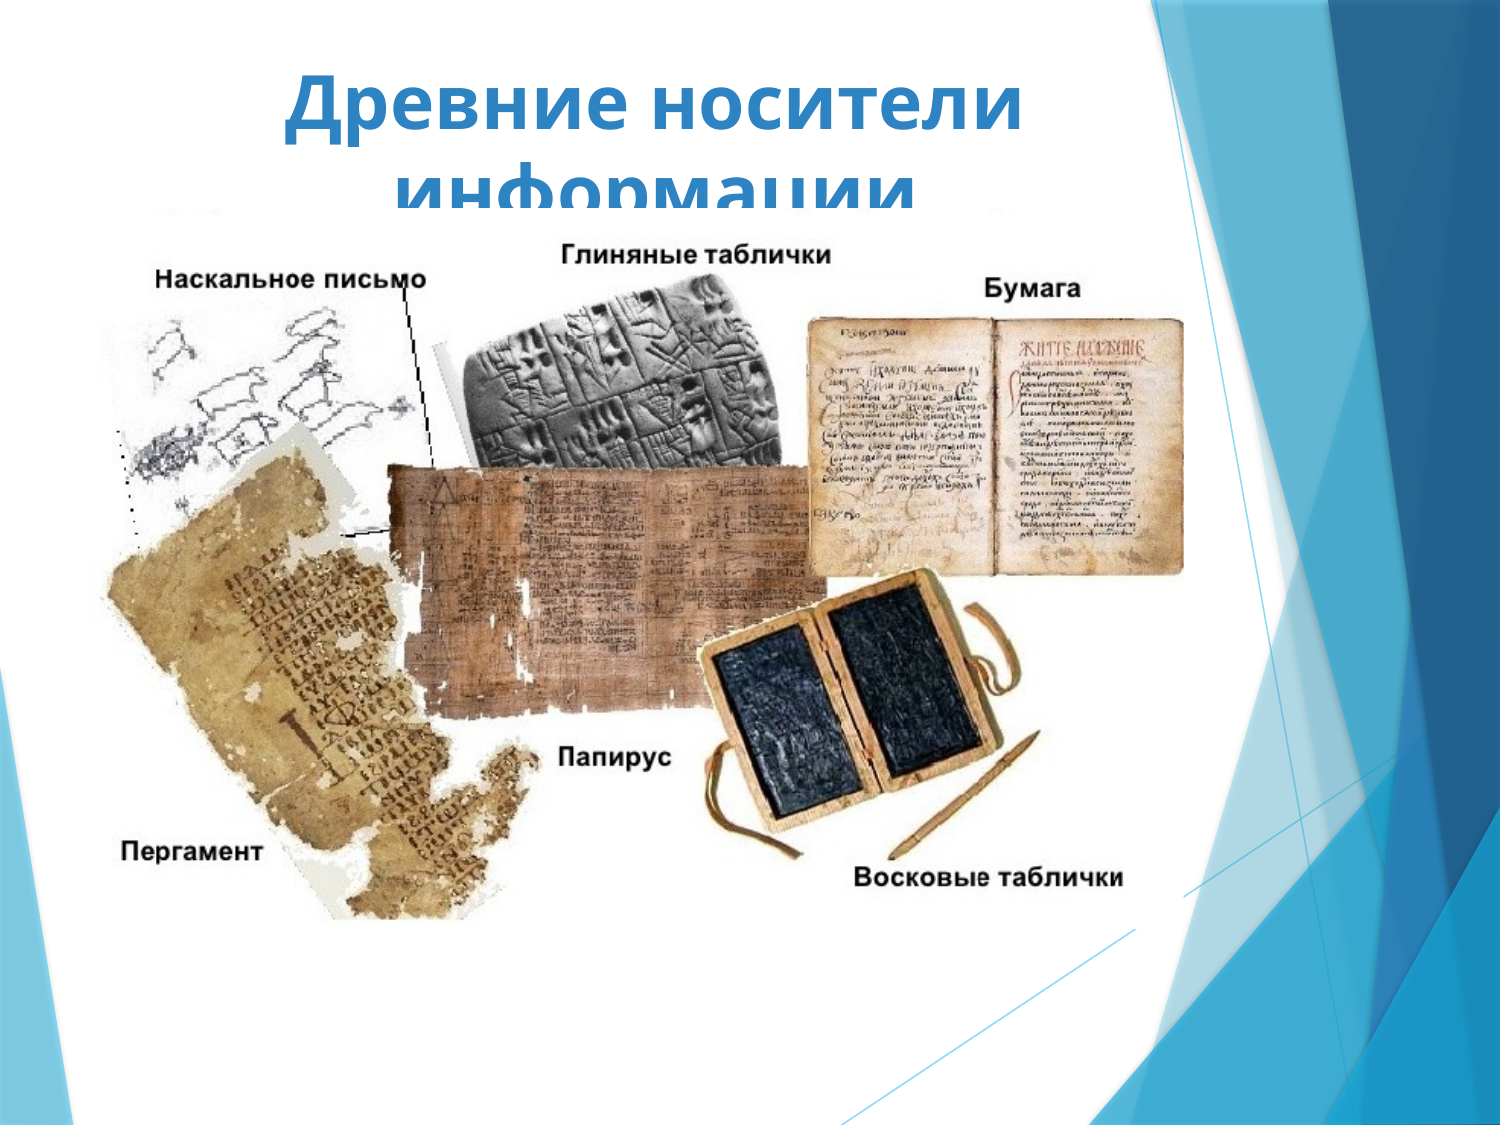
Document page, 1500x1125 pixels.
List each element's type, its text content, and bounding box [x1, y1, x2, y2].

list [87, 207, 1185, 930]
title Древние носители информации [29, 46, 1282, 264]
